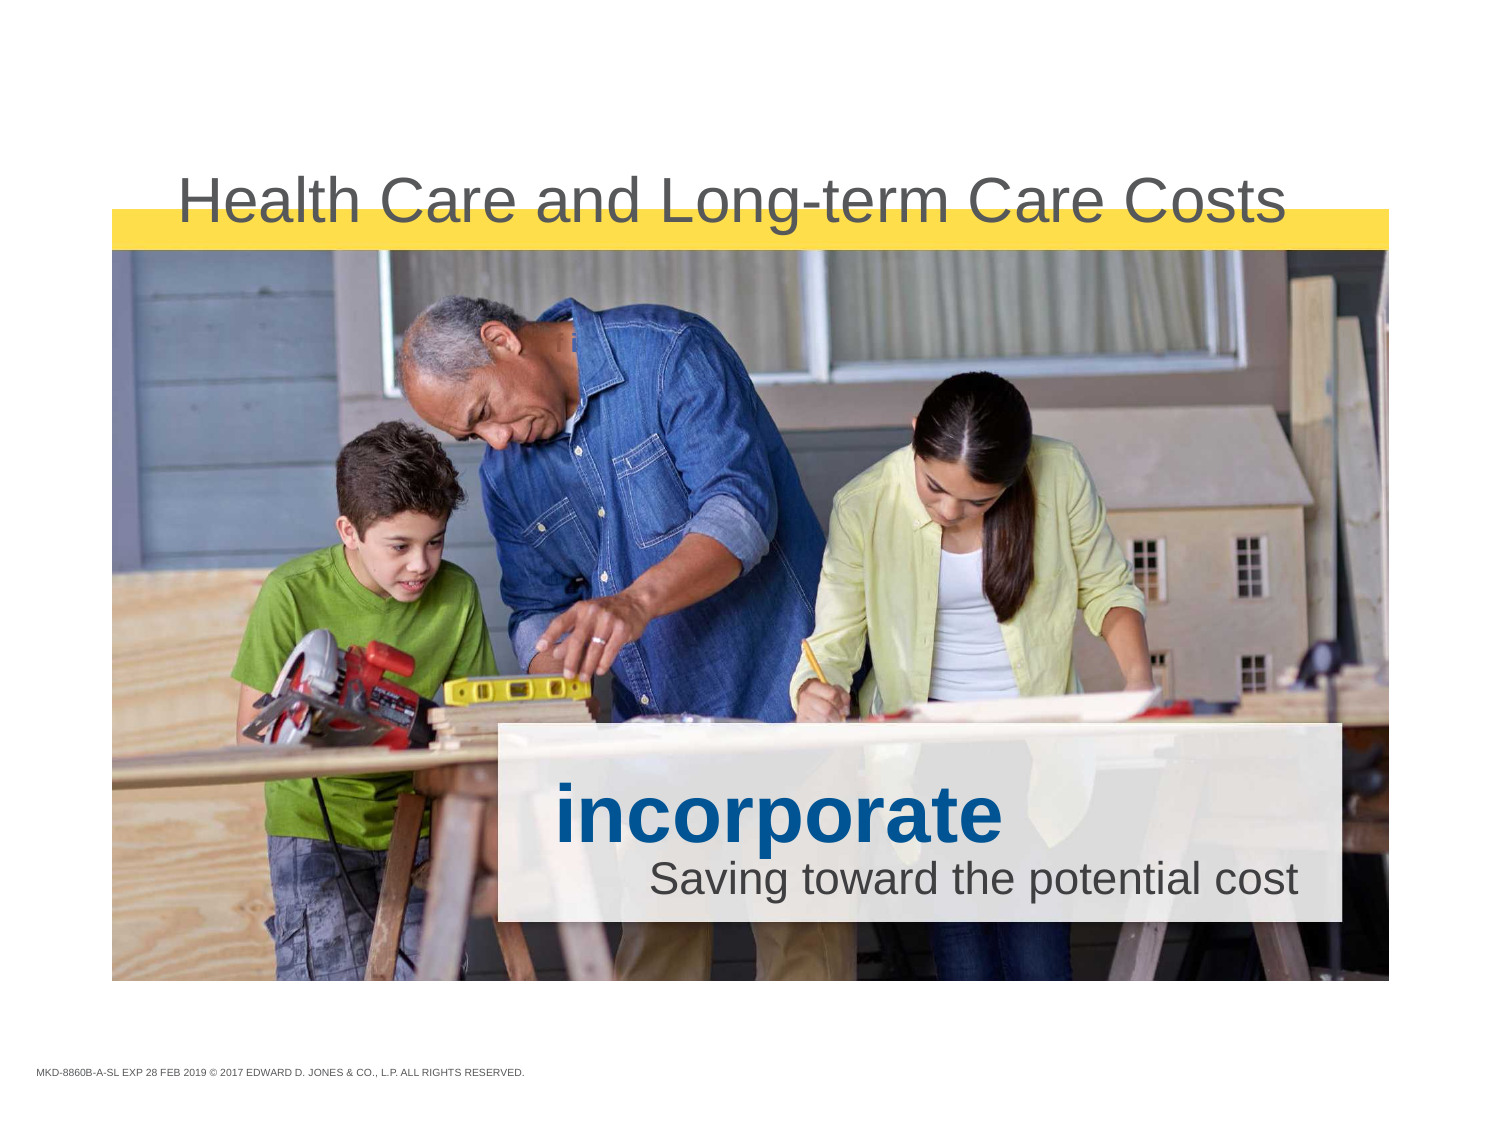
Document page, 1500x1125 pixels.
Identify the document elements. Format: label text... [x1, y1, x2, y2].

text_box Health Care and Long-term Care Costs [177, 158, 1326, 207]
picture [111, 208, 1389, 981]
text_box MKD-8860B-A-SL EXP 28 FEB 2019 © 2017 EDWARD D. JONES & CO., L.P. ALL RIGHTS RESERVED. [36, 1066, 570, 1081]
